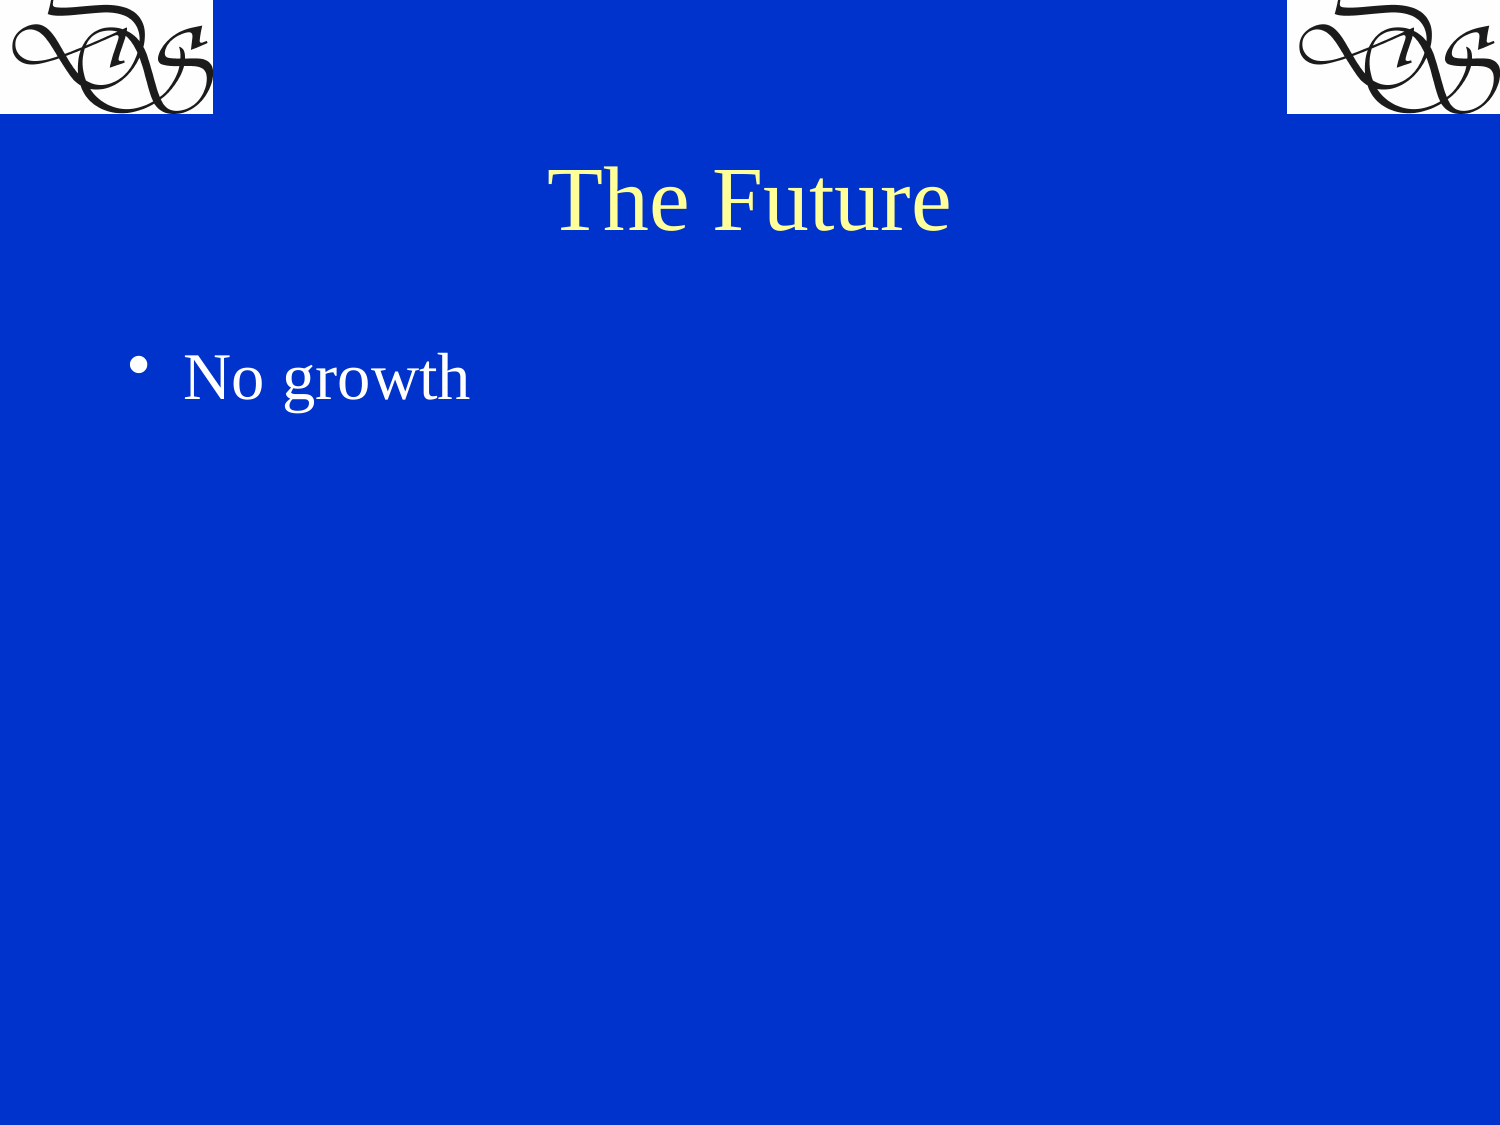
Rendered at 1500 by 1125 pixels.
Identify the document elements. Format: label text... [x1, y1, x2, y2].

list No growth [112, 324, 1463, 1125]
picture [0, 0, 213, 114]
picture [1287, 0, 1500, 114]
title The Future [112, 99, 1388, 288]
